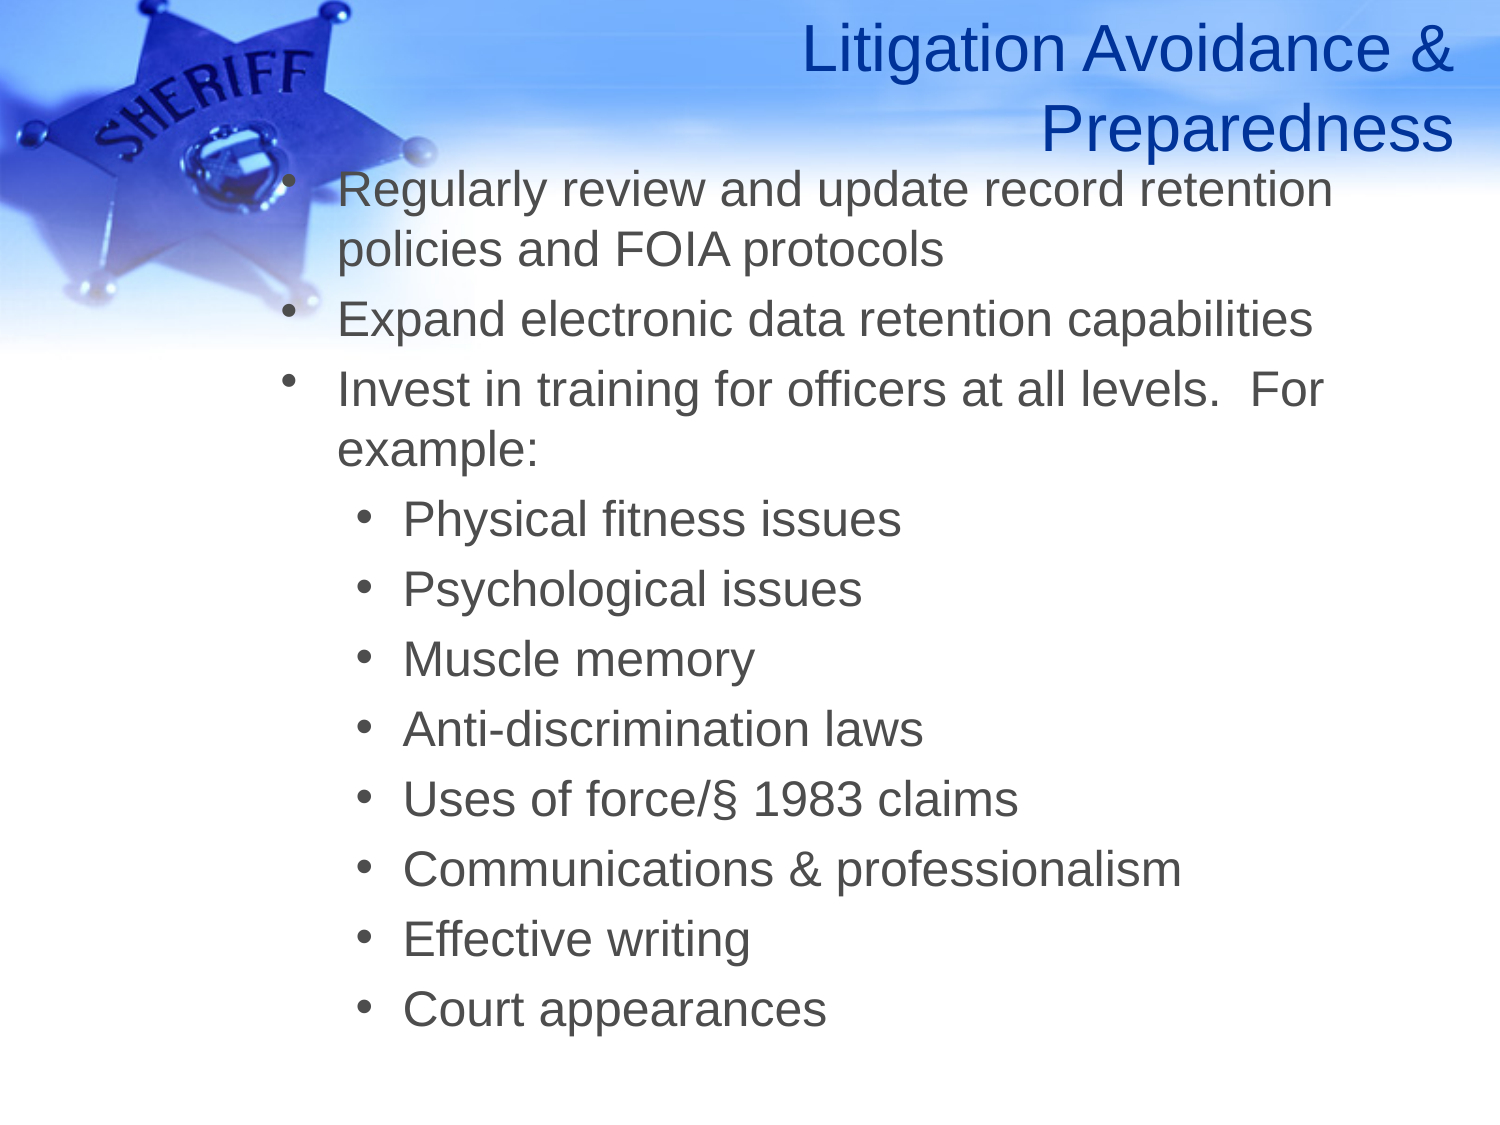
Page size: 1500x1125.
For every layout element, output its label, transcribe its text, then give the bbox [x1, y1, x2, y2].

title Litigation Avoidance & Preparedness [395, 42, 1471, 127]
picture [0, 0, 1500, 1125]
list Regularly review and update record retention policies and FOIA protocols Expand electronic data retention capabilities Invest in training for officers at all levels. For example: Physical fitness issues Psychological issues Muscle memory Anti-discrimination laws Uses of force/§ 1983 claims Communications & professionalism Effective writing Court appearances [265, 148, 1471, 1095]
